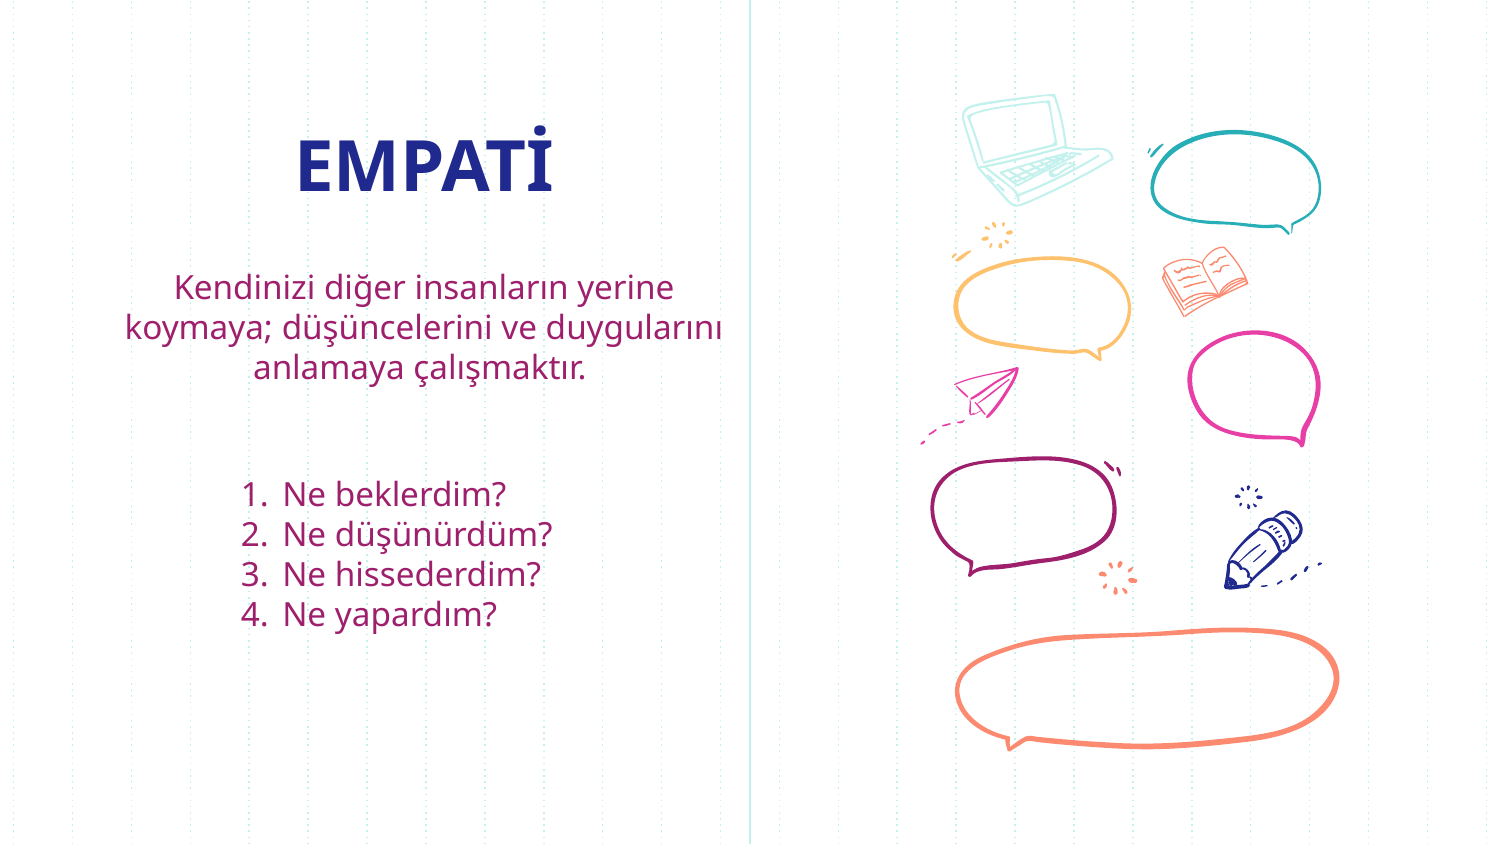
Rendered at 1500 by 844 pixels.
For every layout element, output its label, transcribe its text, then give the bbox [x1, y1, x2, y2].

text_box Ne beklerdim? Ne düşünürdüm? Ne hissederdim? Ne yapardım? [225, 457, 745, 642]
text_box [919, 93, 1352, 752]
subtitle Kendinizi diğer insanların yerine koymaya; düşüncelerini ve duygularını anlamaya çalışmaktır. [104, 251, 745, 400]
title EMPATİ [104, 106, 745, 203]
